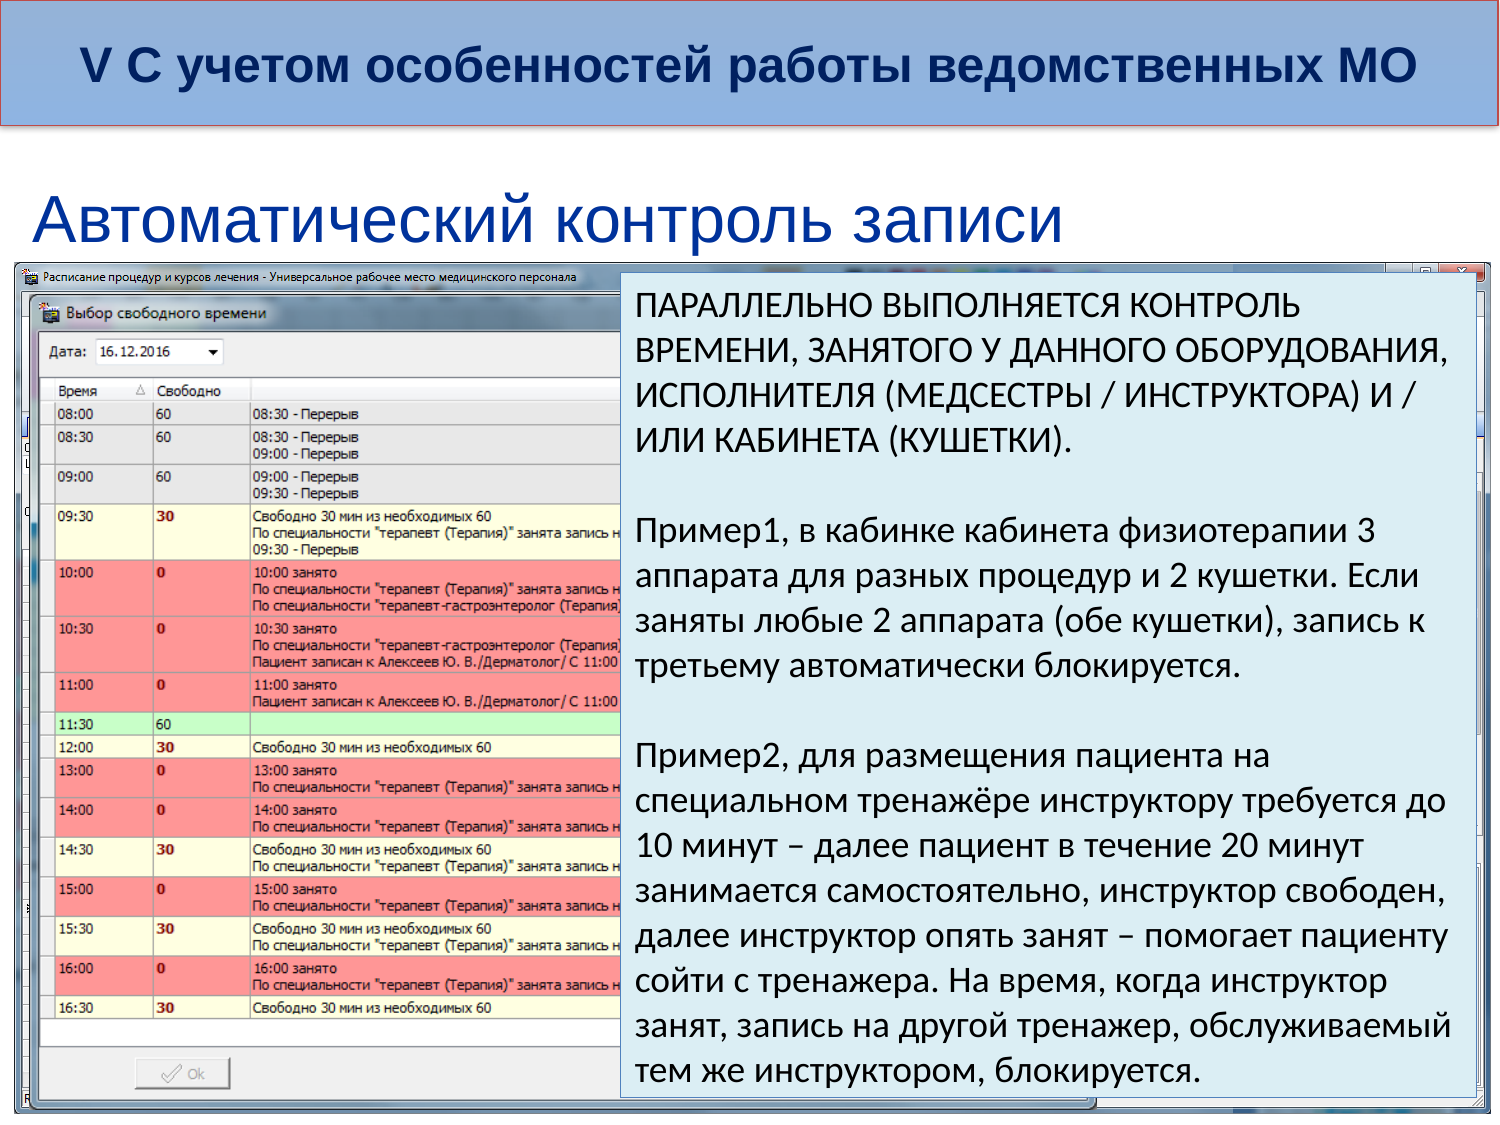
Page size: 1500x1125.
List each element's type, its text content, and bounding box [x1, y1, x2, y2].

text_box V С учетом особенностей работы ведомственных МО [0, 0, 1499, 126]
text_box Автоматический контроль записи [17, 180, 1477, 261]
picture [13, 262, 1491, 1114]
